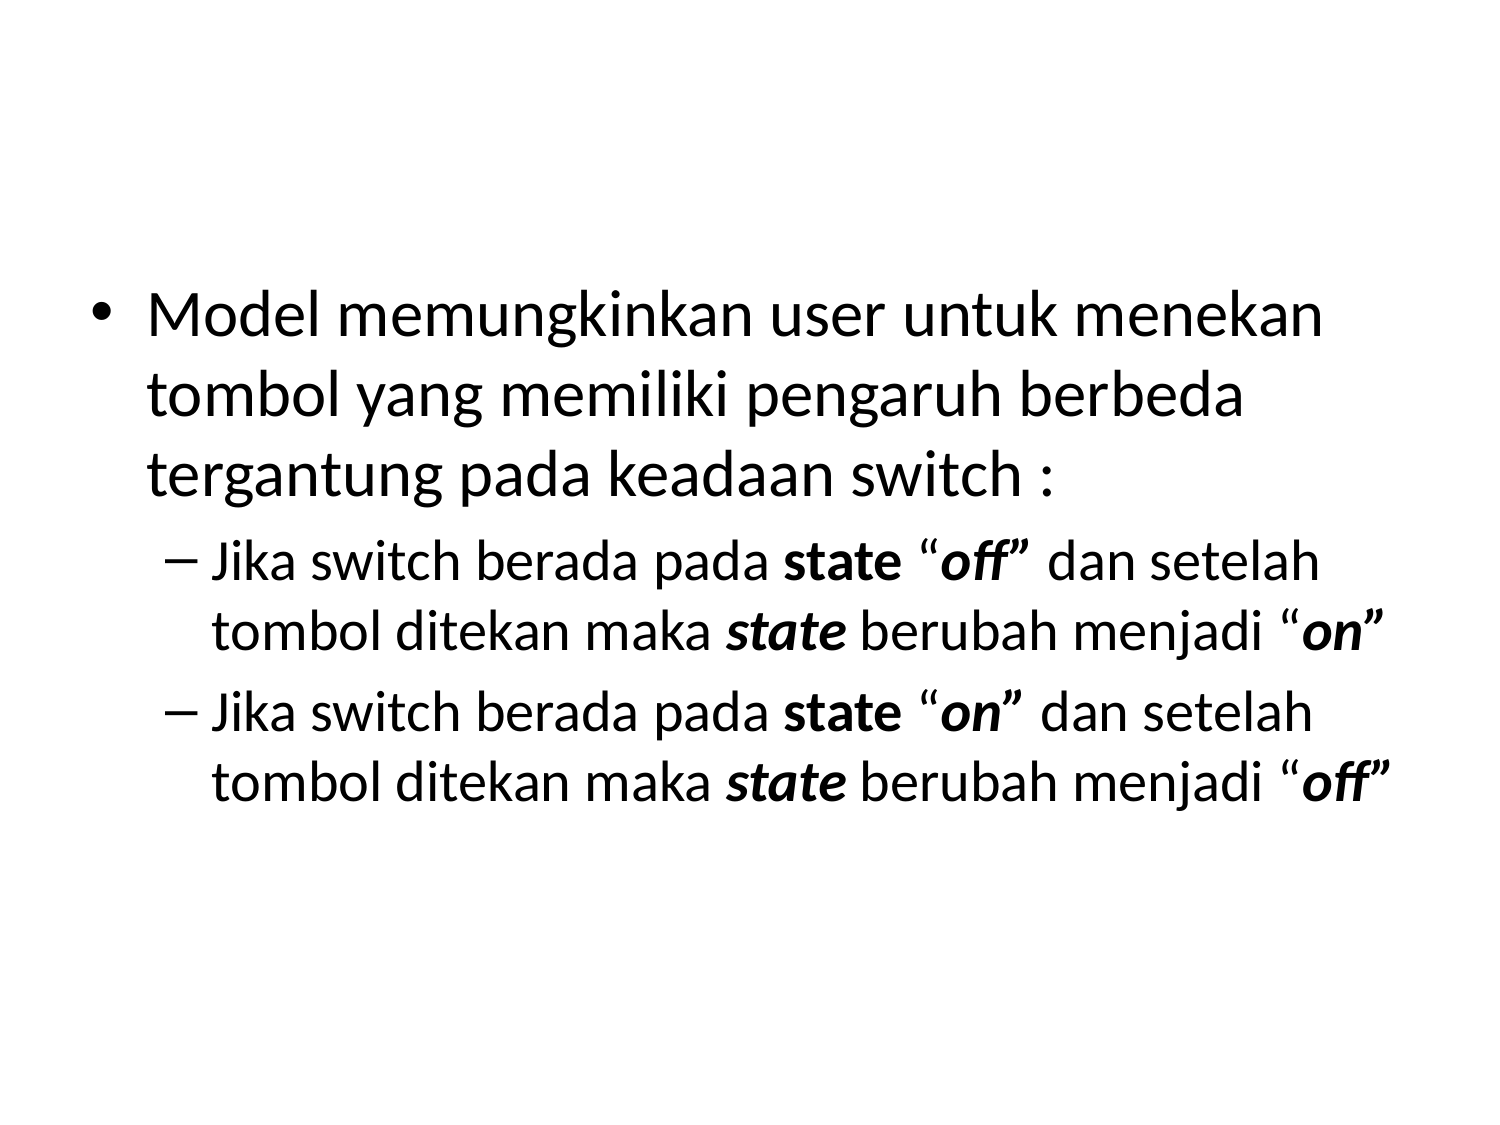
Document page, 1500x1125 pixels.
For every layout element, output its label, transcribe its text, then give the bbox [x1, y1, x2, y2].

list Model memungkinkan user untuk menekan tombol yang memiliki pengaruh berbeda tergantung pada keadaan switch : Jika switch berada pada state “off” dan setelah tombol ditekan maka state berubah menjadi “on” Jika switch berada pada state “on” dan setelah tombol ditekan maka state berubah menjadi “off” [75, 262, 1425, 1005]
